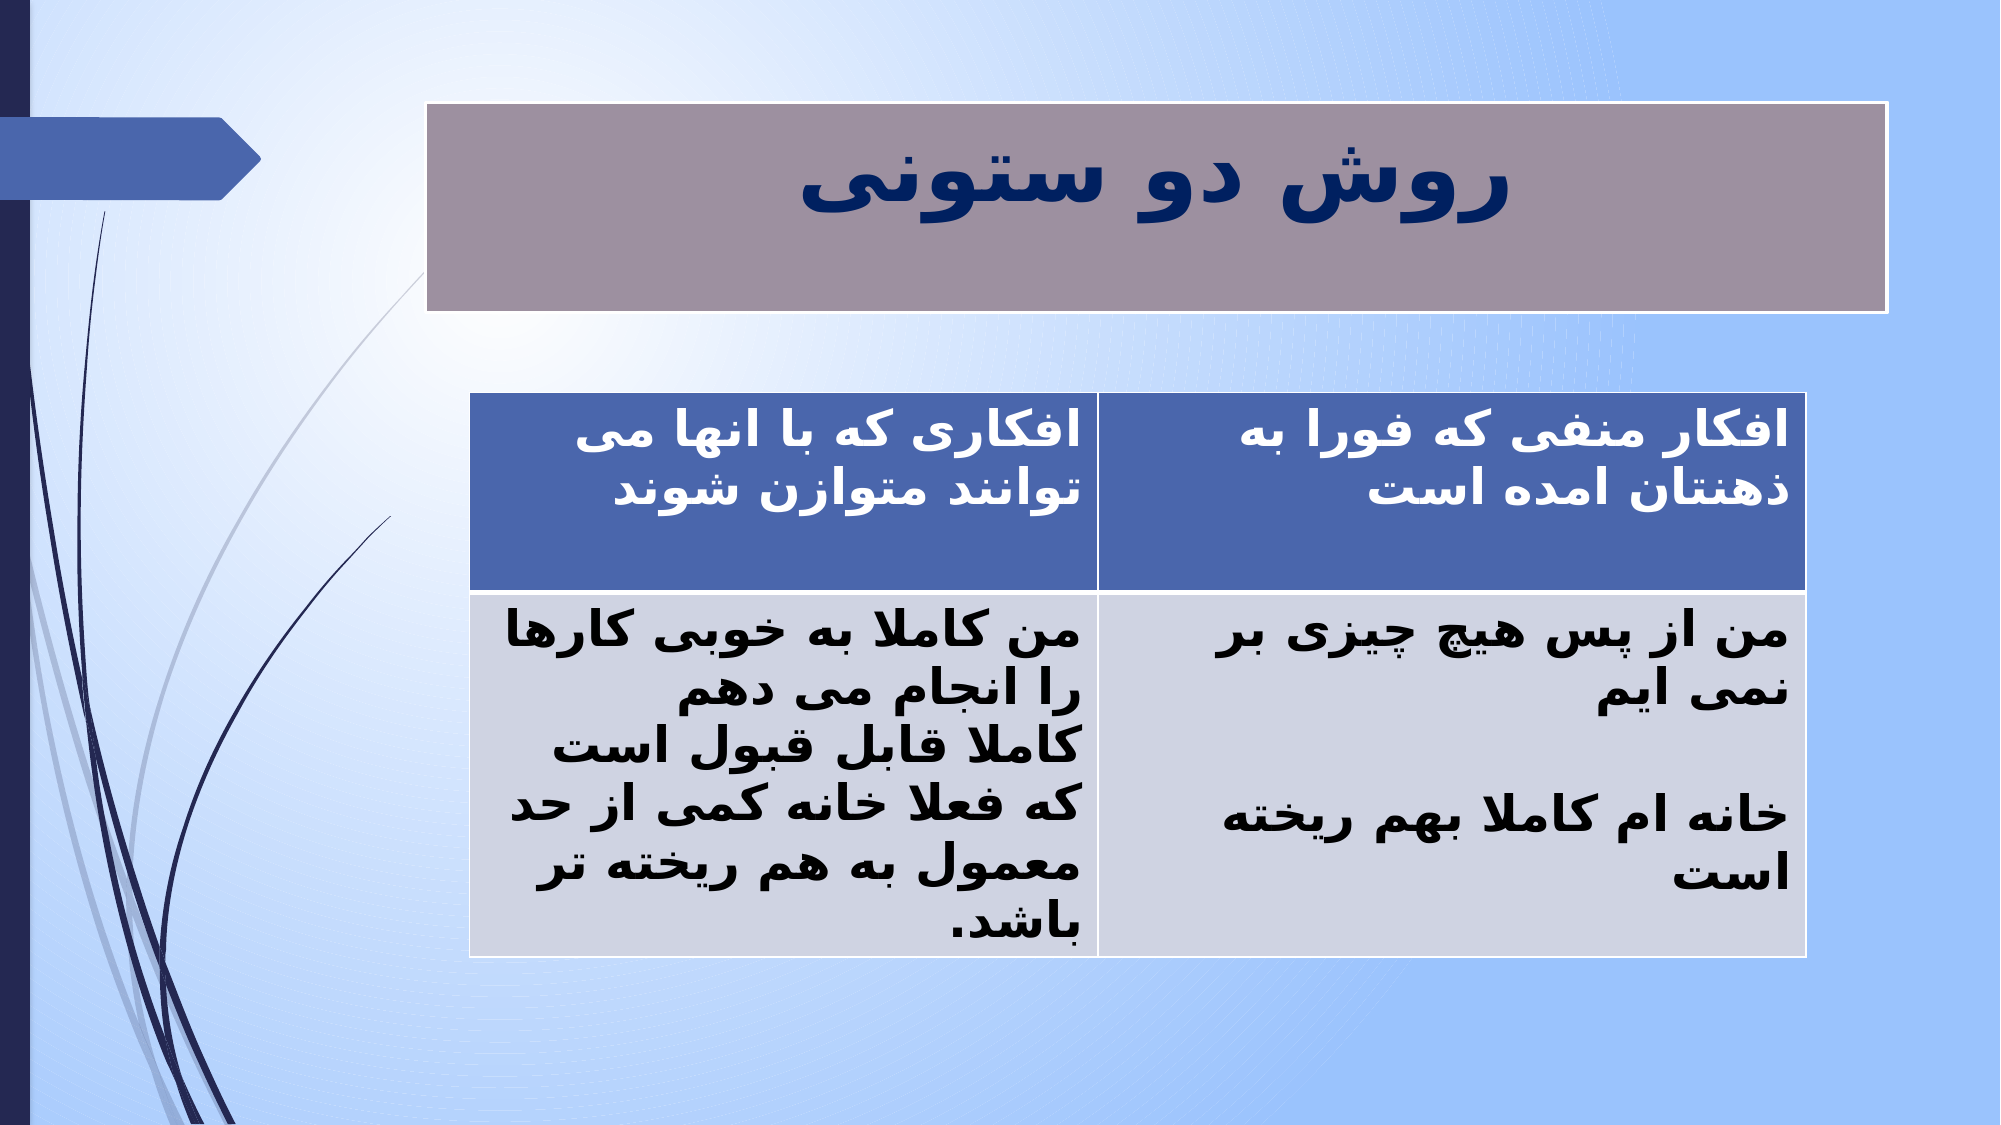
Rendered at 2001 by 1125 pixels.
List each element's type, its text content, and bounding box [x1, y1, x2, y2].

title روش دو ستونی [424, 101, 1889, 314]
table_header افکار منفی که فورا به ذهنتان امده است [1099, 393, 1805, 590]
table_header افکاری که با انها می توانند متوازن شوند [470, 393, 1097, 590]
table_cell من از پس هیچ چیزی بر نمی ایم خانه ام کاملا بهم ریخته است [1099, 595, 1805, 956]
table_cell من کاملا به خوبی کارها را انجام می دهم کاملا قابل قبول است که فعلا خانه کمی از حد معمول به هم ریخته تر باشد. [470, 595, 1097, 956]
